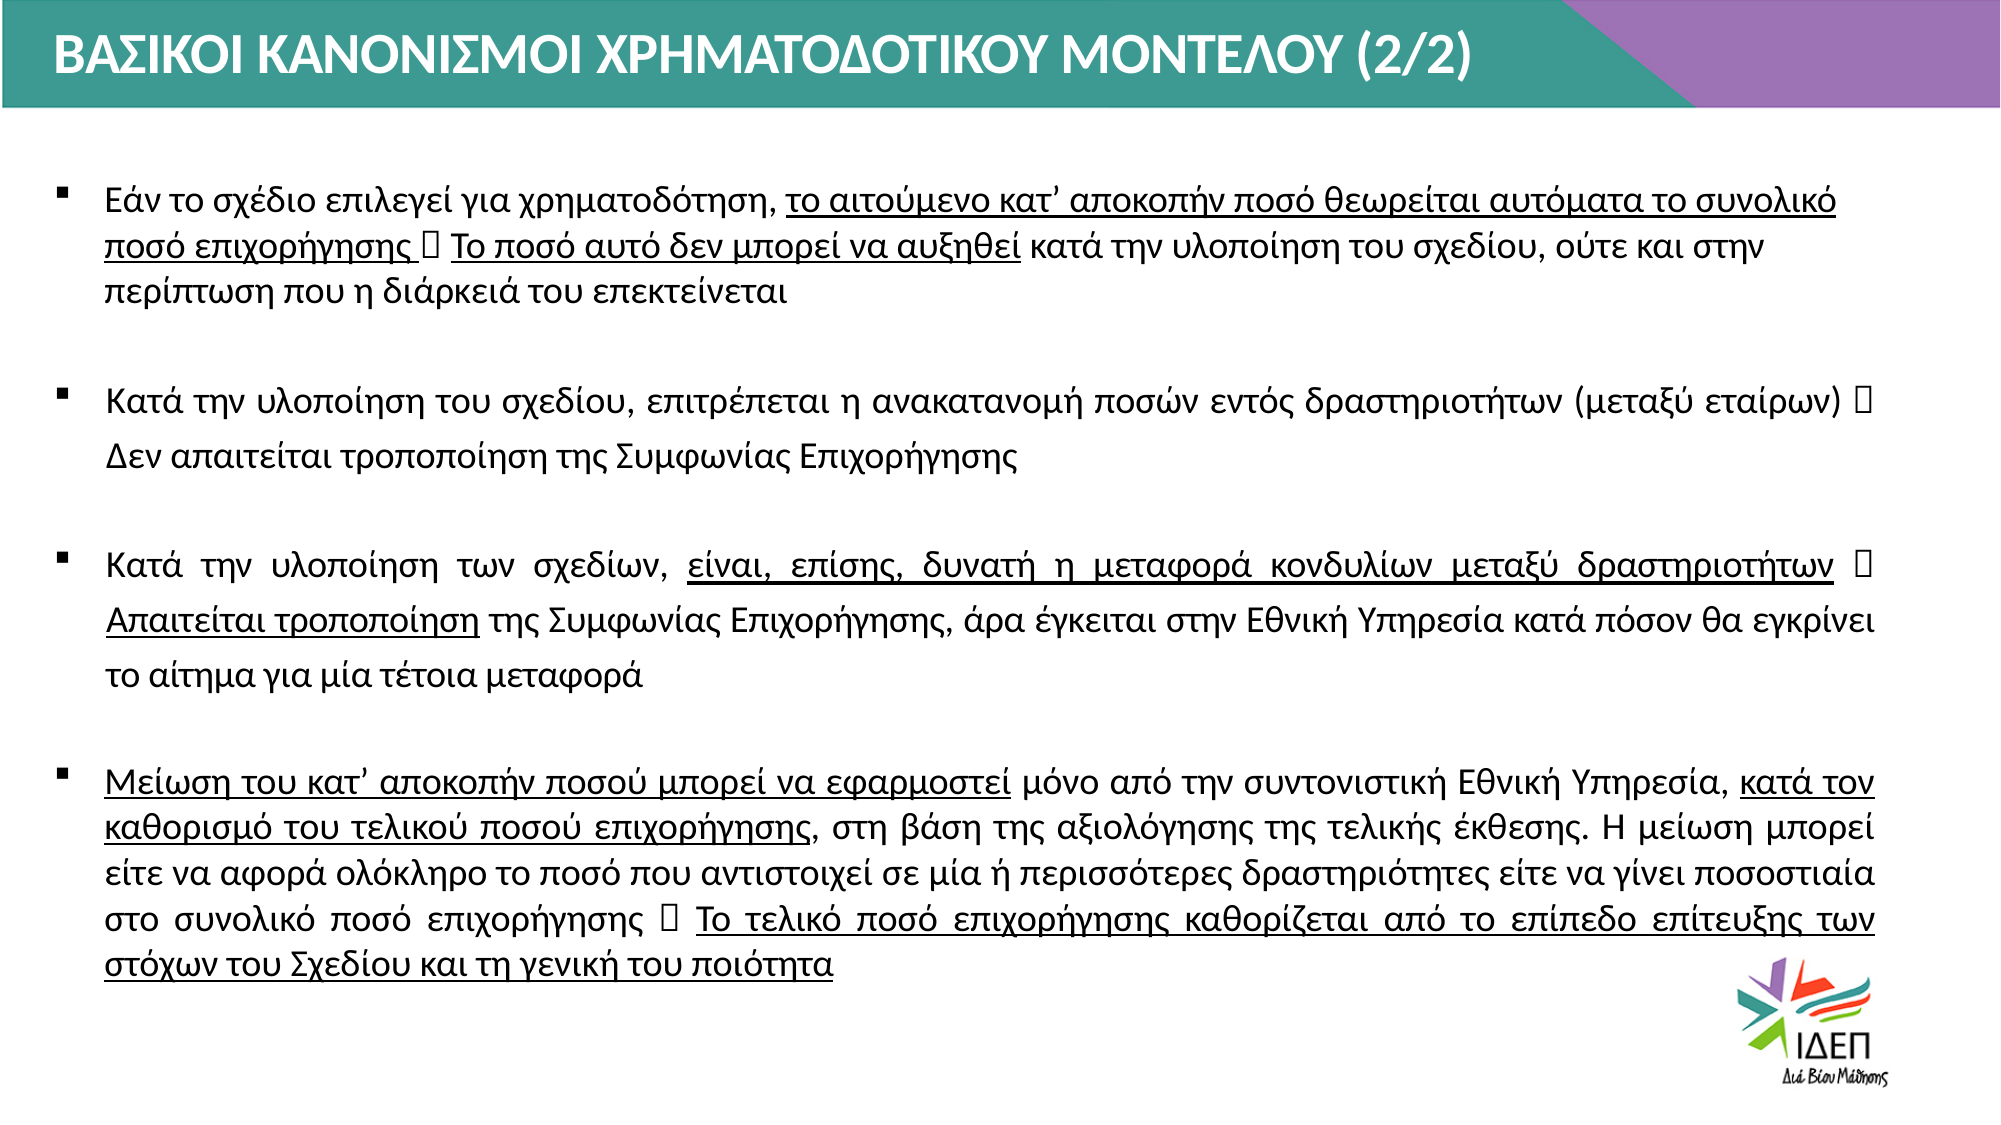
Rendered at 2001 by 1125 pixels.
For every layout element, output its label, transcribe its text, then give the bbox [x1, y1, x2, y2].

text_box ΒΑΣΙΚΟΙ ΚΑΝΟΝΙΣΜΟΙ ΧΡΗΜΑΤΟΔΟΤΙΚΟΥ ΜΟΝΤΕΛΟΥ (2/2) [38, 7, 1543, 93]
picture [0, 0, 2001, 1125]
text_box Εάν το σχέδιο επιλεγεί για χρηματοδότηση, το αιτούμενο κατ’ αποκοπήν ποσό θεωρείται αυτόματα το συνολικό ποσό επιχορήγησης  Το ποσό αυτό δεν μπορεί να αυξηθεί κατά την υλοποίηση του σχεδίου, ούτε και στην περίπτωση που η διάρκειά του επεκτείνεται Κατά την υλοποίηση του σχεδίου, επιτρέπεται η ανακατανομή ποσών εντός δραστηριοτήτων (μεταξύ εταίρων)  Δεν απαιτείται τροποποίηση της Συμφωνίας Επιχορήγησης Κατά την υλοποίηση των σχεδίων, είναι, επίσης, δυνατή η μεταφορά κονδυλίων μεταξύ δραστηριοτήτων  Απαιτείται τροποποίηση της Συμφωνίας Επιχορήγησης, άρα έγκειται στην Εθνική Υπηρεσία κατά πόσον θα εγκρίνει το αίτημα για μία τέτοια μεταφορά Μείωση του κατ’ αποκοπήν ποσού μπορεί να εφαρμοστεί μόνο από την συντονιστική Εθνική Υπηρεσία, κατά τον καθορισμό του τελικού ποσού επιχορήγησης, στη βάση της αξιολόγησης της τελικής έκθεσης. Η μείωση μπορεί είτε να αφορά ολόκληρο το ποσό που αντιστοιχεί σε μία ή περισσότερες δραστηριότητες είτε να γίνει ποσοστιαία στο συνολικό ποσό επιχορήγησης  Το τελικό ποσό επιχορήγησης καθορίζεται από το επίπεδο επίτευξης των στόχων του Σχεδίου και τη γενική του ποιότητα [38, 143, 1891, 1003]
